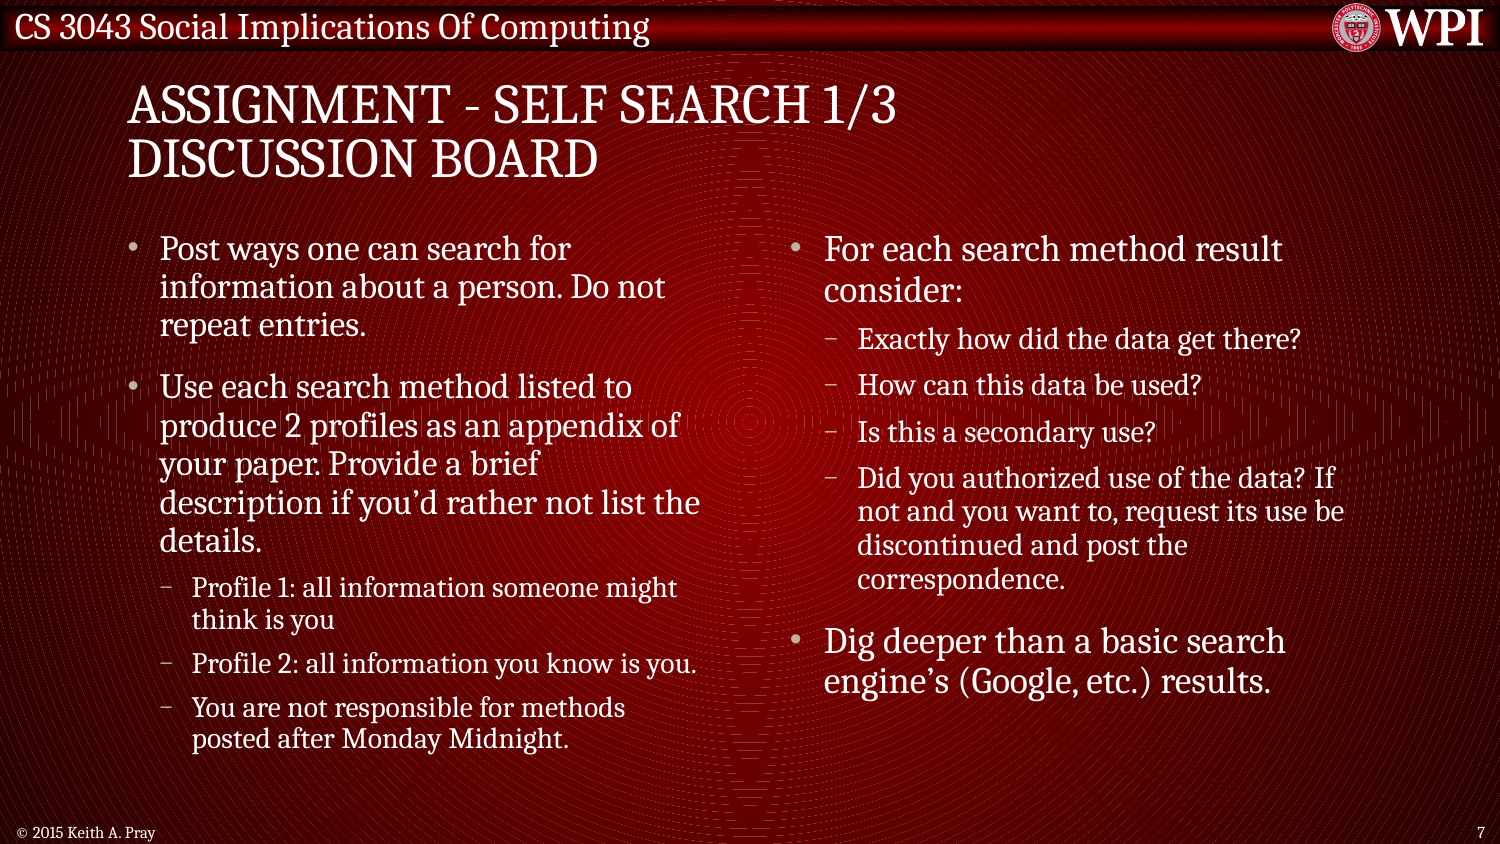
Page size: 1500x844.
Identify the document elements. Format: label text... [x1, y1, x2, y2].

list Post ways one can search for information about a person. Do not repeat entries. Use each search method listed to produce 2 profiles as an appendix of your paper. Provide a brief description if you’d rather not list the details. Profile 1: all information someone might think is you Profile 2: all information you know is you. You are not responsible for methods posted after Monday Midnight. [112, 221, 725, 772]
list For each search method result consider: Exactly how did the data get there? How can this data be used? Is this a secondary use? Did you authorized use of the data? If not and you want to, request its use be discontinued and post the correspondence. Dig deeper than a basic search engine’s (Google, etc.) results. [774, 221, 1388, 772]
title Assignment - Self Search 1/3 Discussion Board [112, 59, 1388, 210]
footer © 2015 Keith A. Pray [0, 819, 913, 844]
slide_number 7 [1397, 819, 1500, 844]
picture [1332, 3, 1483, 52]
